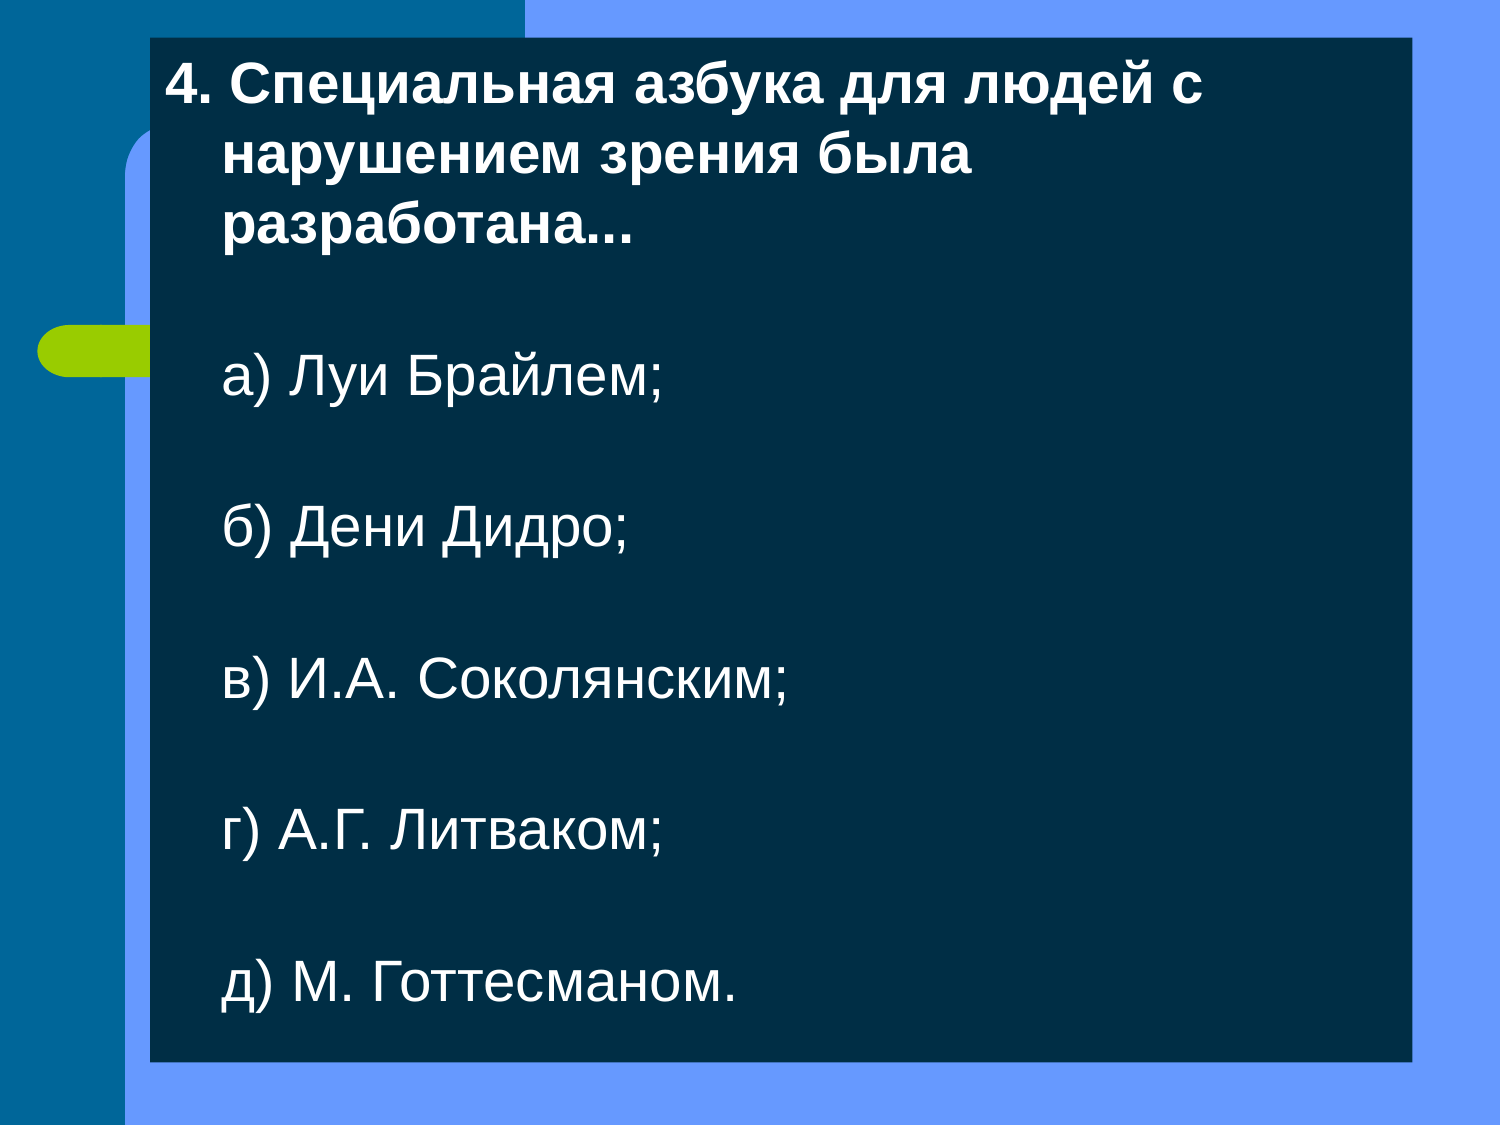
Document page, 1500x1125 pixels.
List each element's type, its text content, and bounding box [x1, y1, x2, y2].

list 4. Специальная азбука для людей с нарушением зрения была разработана... а) Луи Брайлем; б) Дени Дидро; в) И.А. Соколянским; г) А.Г. Литваком; д) М. Готтесманом. [149, 37, 1413, 1063]
